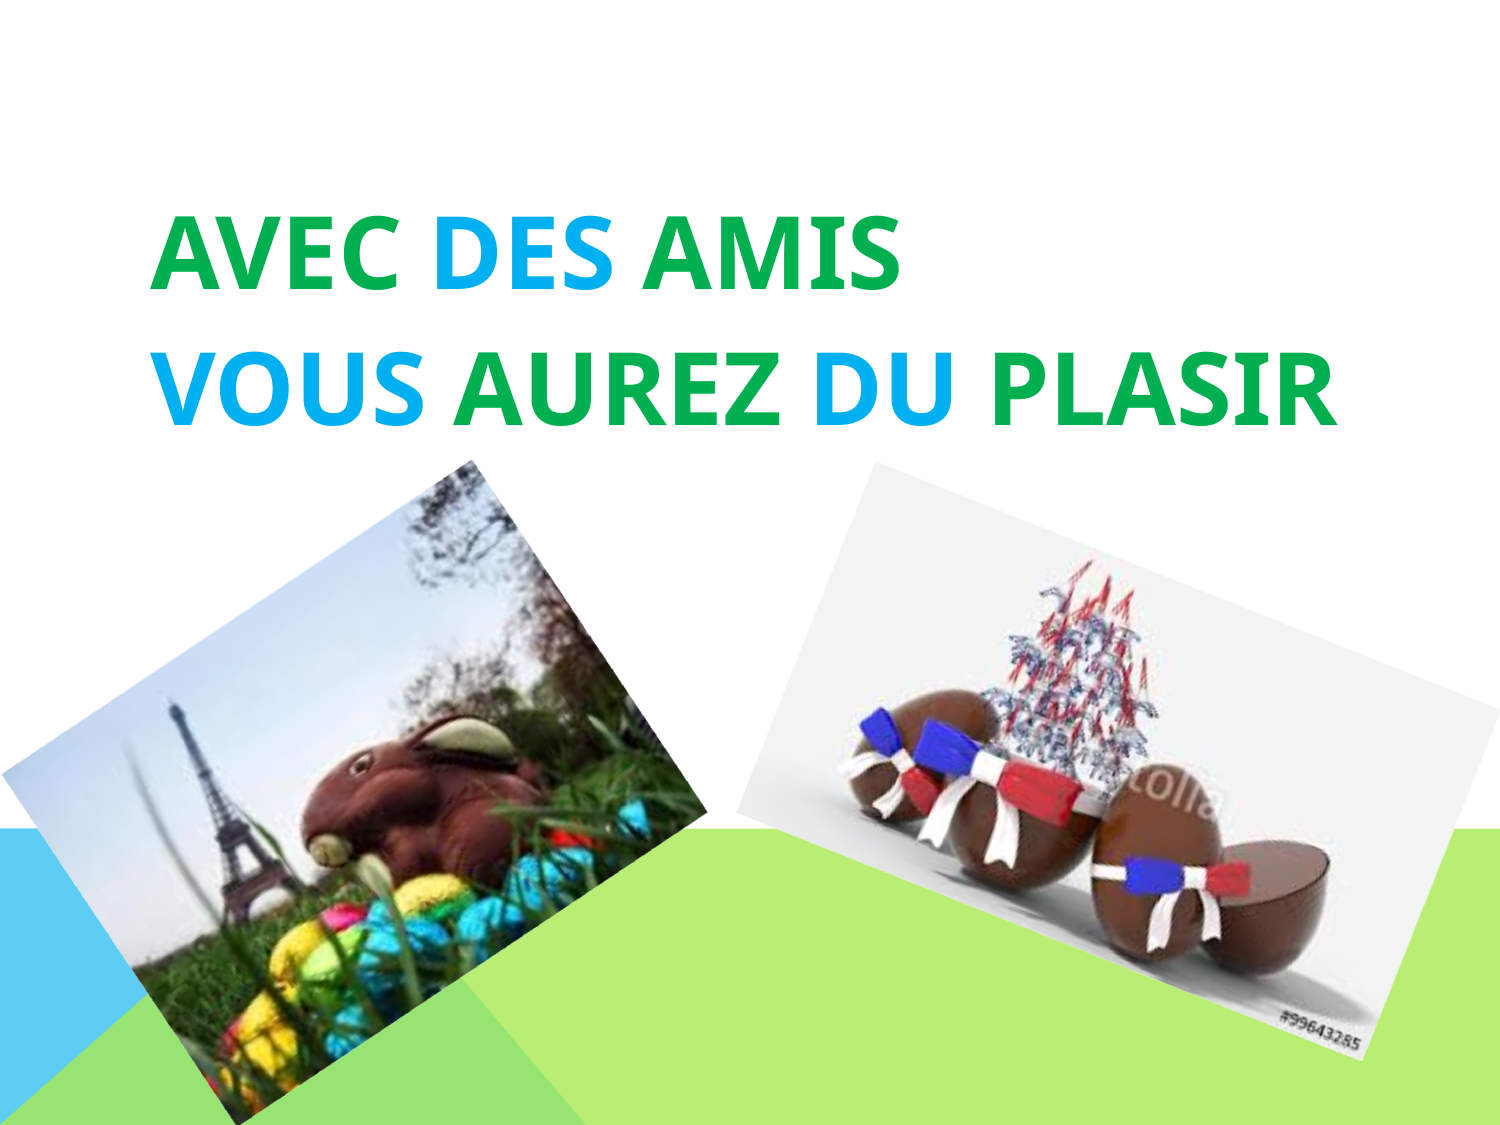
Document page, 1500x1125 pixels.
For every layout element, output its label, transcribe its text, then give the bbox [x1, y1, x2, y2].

picture [738, 463, 1500, 1060]
picture [3, 461, 706, 1125]
list AVEC DES AMIS VOUS AUREZ DU PLASIR [135, 180, 1369, 492]
